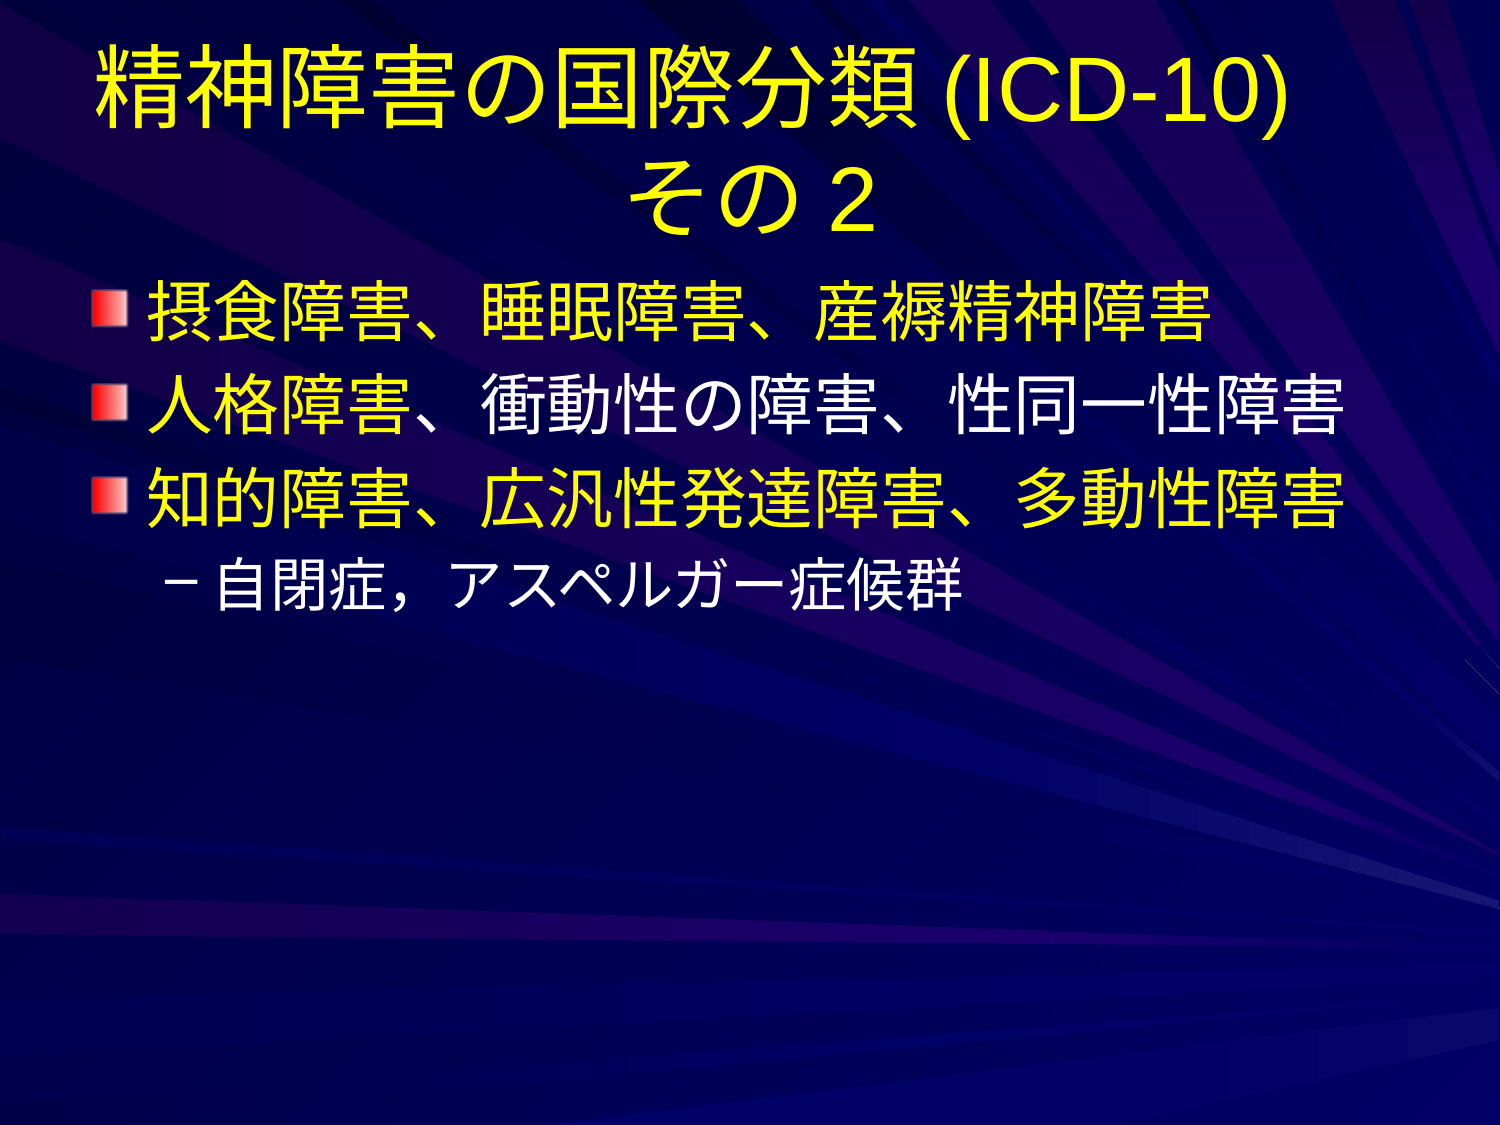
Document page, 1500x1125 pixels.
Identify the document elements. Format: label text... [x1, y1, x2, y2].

picture [90, 288, 132, 331]
picture [90, 382, 132, 425]
title 精神障害の国際分類(ICD-10) その2 [74, 45, 1426, 234]
list 摂食障害、睡眠障害、産褥精神障害 人格障害、衝動性の障害、性同一性障害 知的障害、広汎性発達障害、多動性障害 自閉症，アスペルガー症候群 [74, 262, 1426, 1006]
picture [90, 475, 132, 518]
